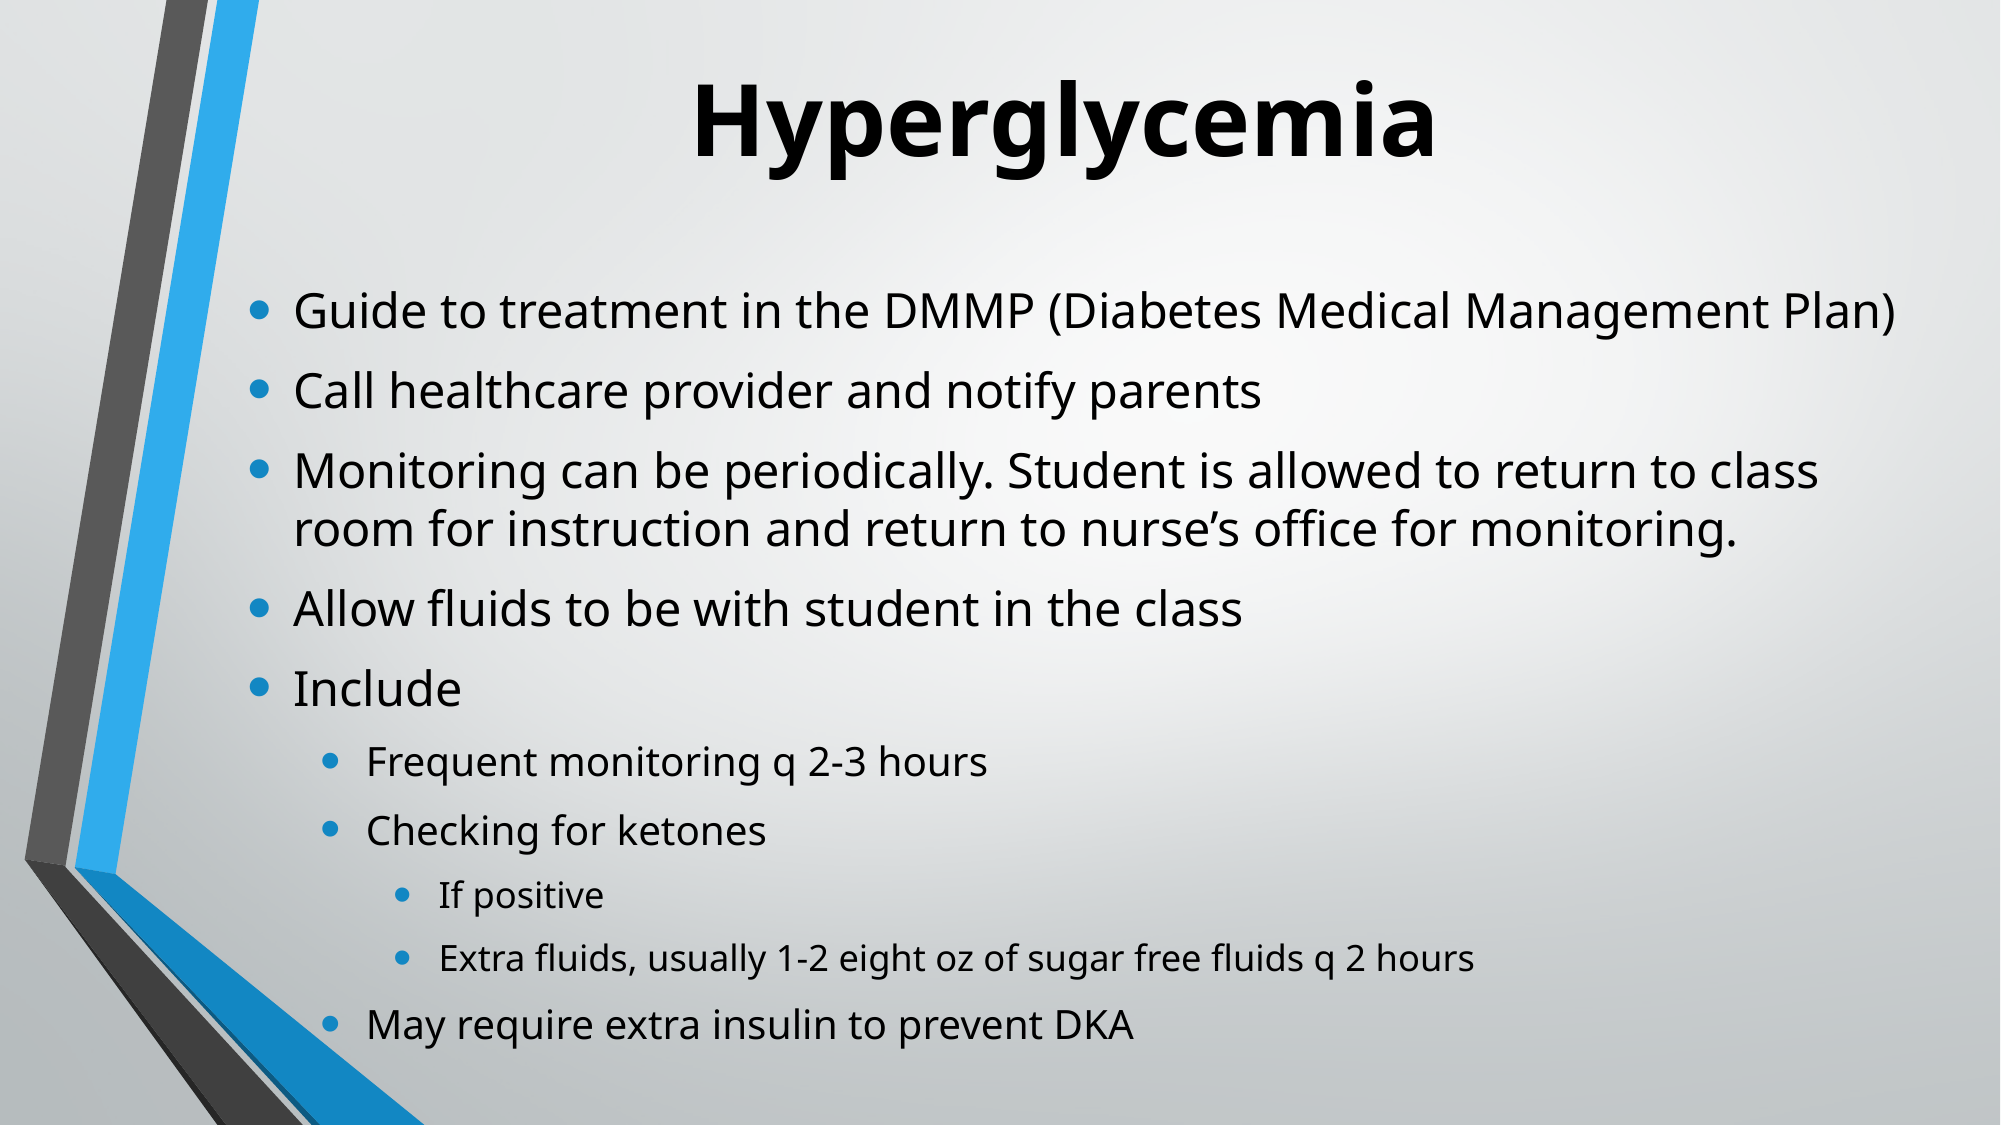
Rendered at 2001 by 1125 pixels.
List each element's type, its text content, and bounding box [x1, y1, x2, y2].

list Guide to treatment in the DMMP (Diabetes Medical Management Plan) Call healthcare provider and notify parents Monitoring can be periodically. Student is allowed to return to class room for instruction and return to nurse’s office for monitoring. Allow fluids to be with student in the class Include Frequent monitoring q 2-3 hours Checking for ketones If positive Extra fluids, usually 1-2 eight oz of sugar free fluids q 2 hours May require extra insulin to prevent DKA [232, 272, 1920, 1068]
title Hyperglycemia [243, 0, 1887, 233]
